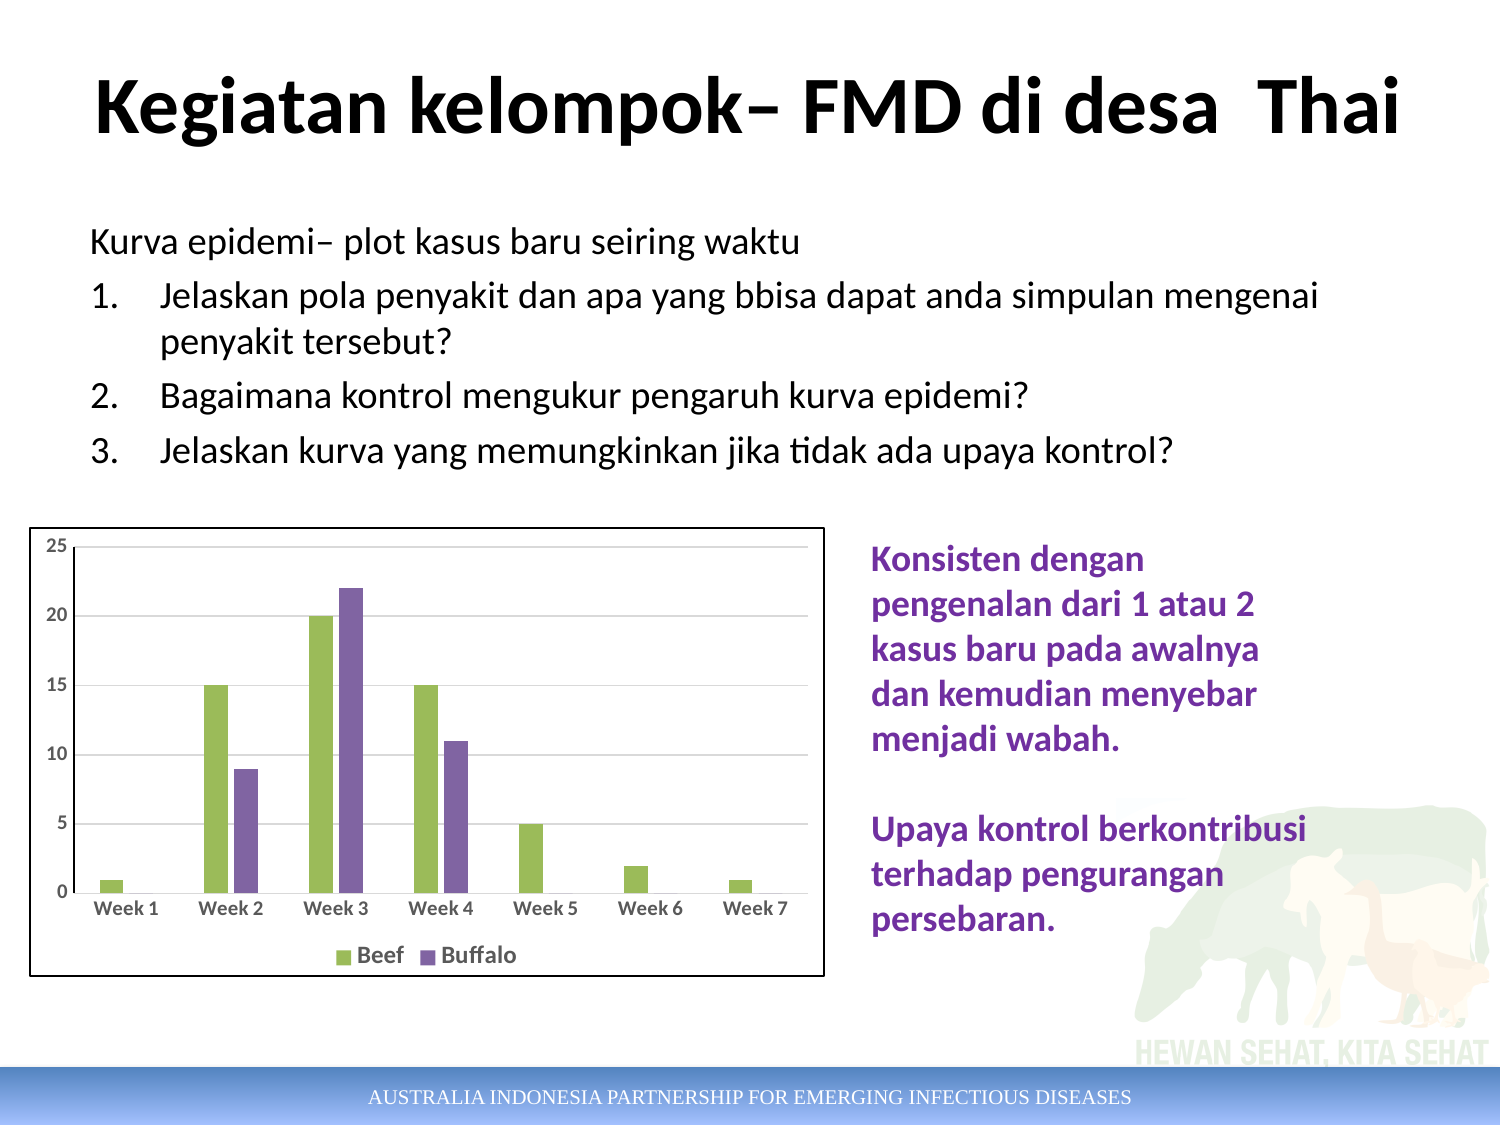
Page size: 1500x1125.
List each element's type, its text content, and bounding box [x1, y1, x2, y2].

text_box Konsisten dengan pengenalan dari 1 atau 2 kasus baru pada awalnya dan kemudian menyebar menjadi wabah. Upaya kontrol berkontribusi terhadap pengurangan persebaran. [856, 527, 1341, 947]
title Kegiatan kelompok– FMD di desa Thai [75, 30, 1425, 171]
list Kurva epidemi– plot kasus baru seiring waktu Jelaskan pola penyakit dan apa yang bbisa dapat anda simpulan mengenai penyakit tersebut? Bagaimana kontrol mengukur pengaruh kurva epidemi? Jelaskan kurva yang memungkinkan jika tidak ada upaya kontrol? [75, 208, 1425, 480]
chart [29, 526, 825, 978]
